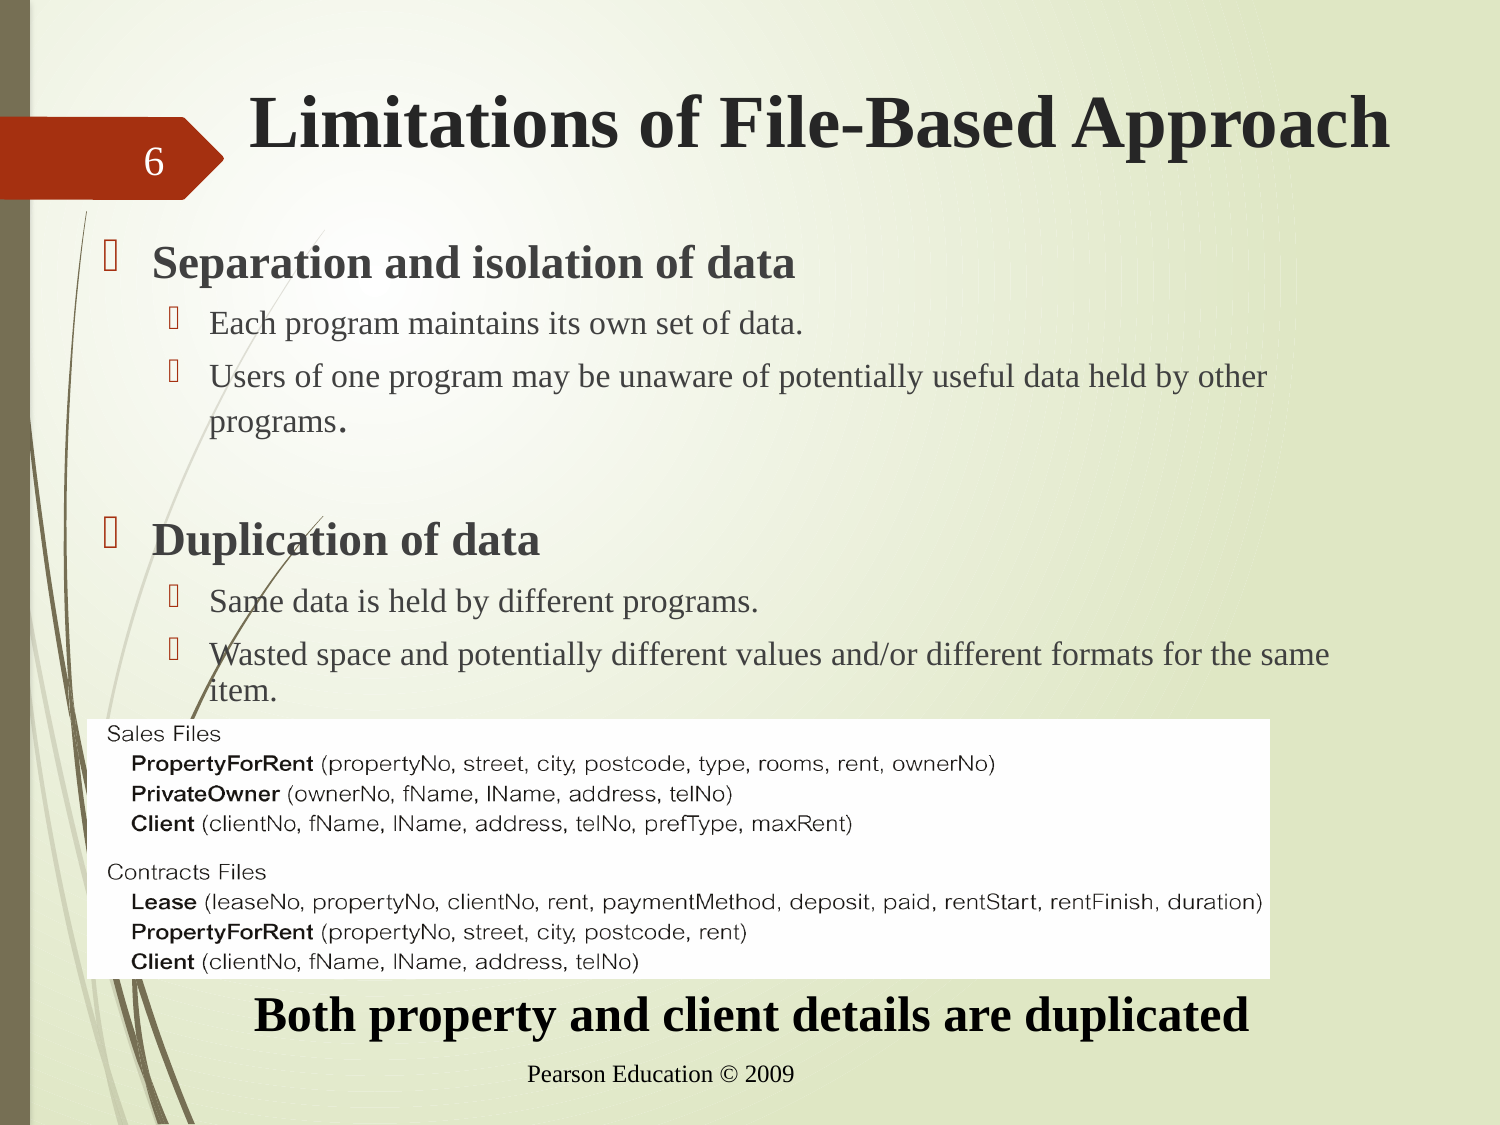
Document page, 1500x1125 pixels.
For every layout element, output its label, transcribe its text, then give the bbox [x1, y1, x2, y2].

picture [87, 719, 1270, 979]
text_box Both property and client details are duplicated [239, 988, 1266, 1049]
slide_number 6 [83, 129, 180, 190]
list Separation and isolation of data Each program maintains its own set of data. Users of one program may be unaware of potentially useful data held by other programs. Duplication of data Same data is held by different programs. Wasted space and potentially different values and/or different formats for the same item. [87, 229, 1356, 720]
title Limitations of File-Based Approach [234, 64, 1483, 275]
text_box Pearson Education © 2009 [512, 1050, 1038, 1095]
